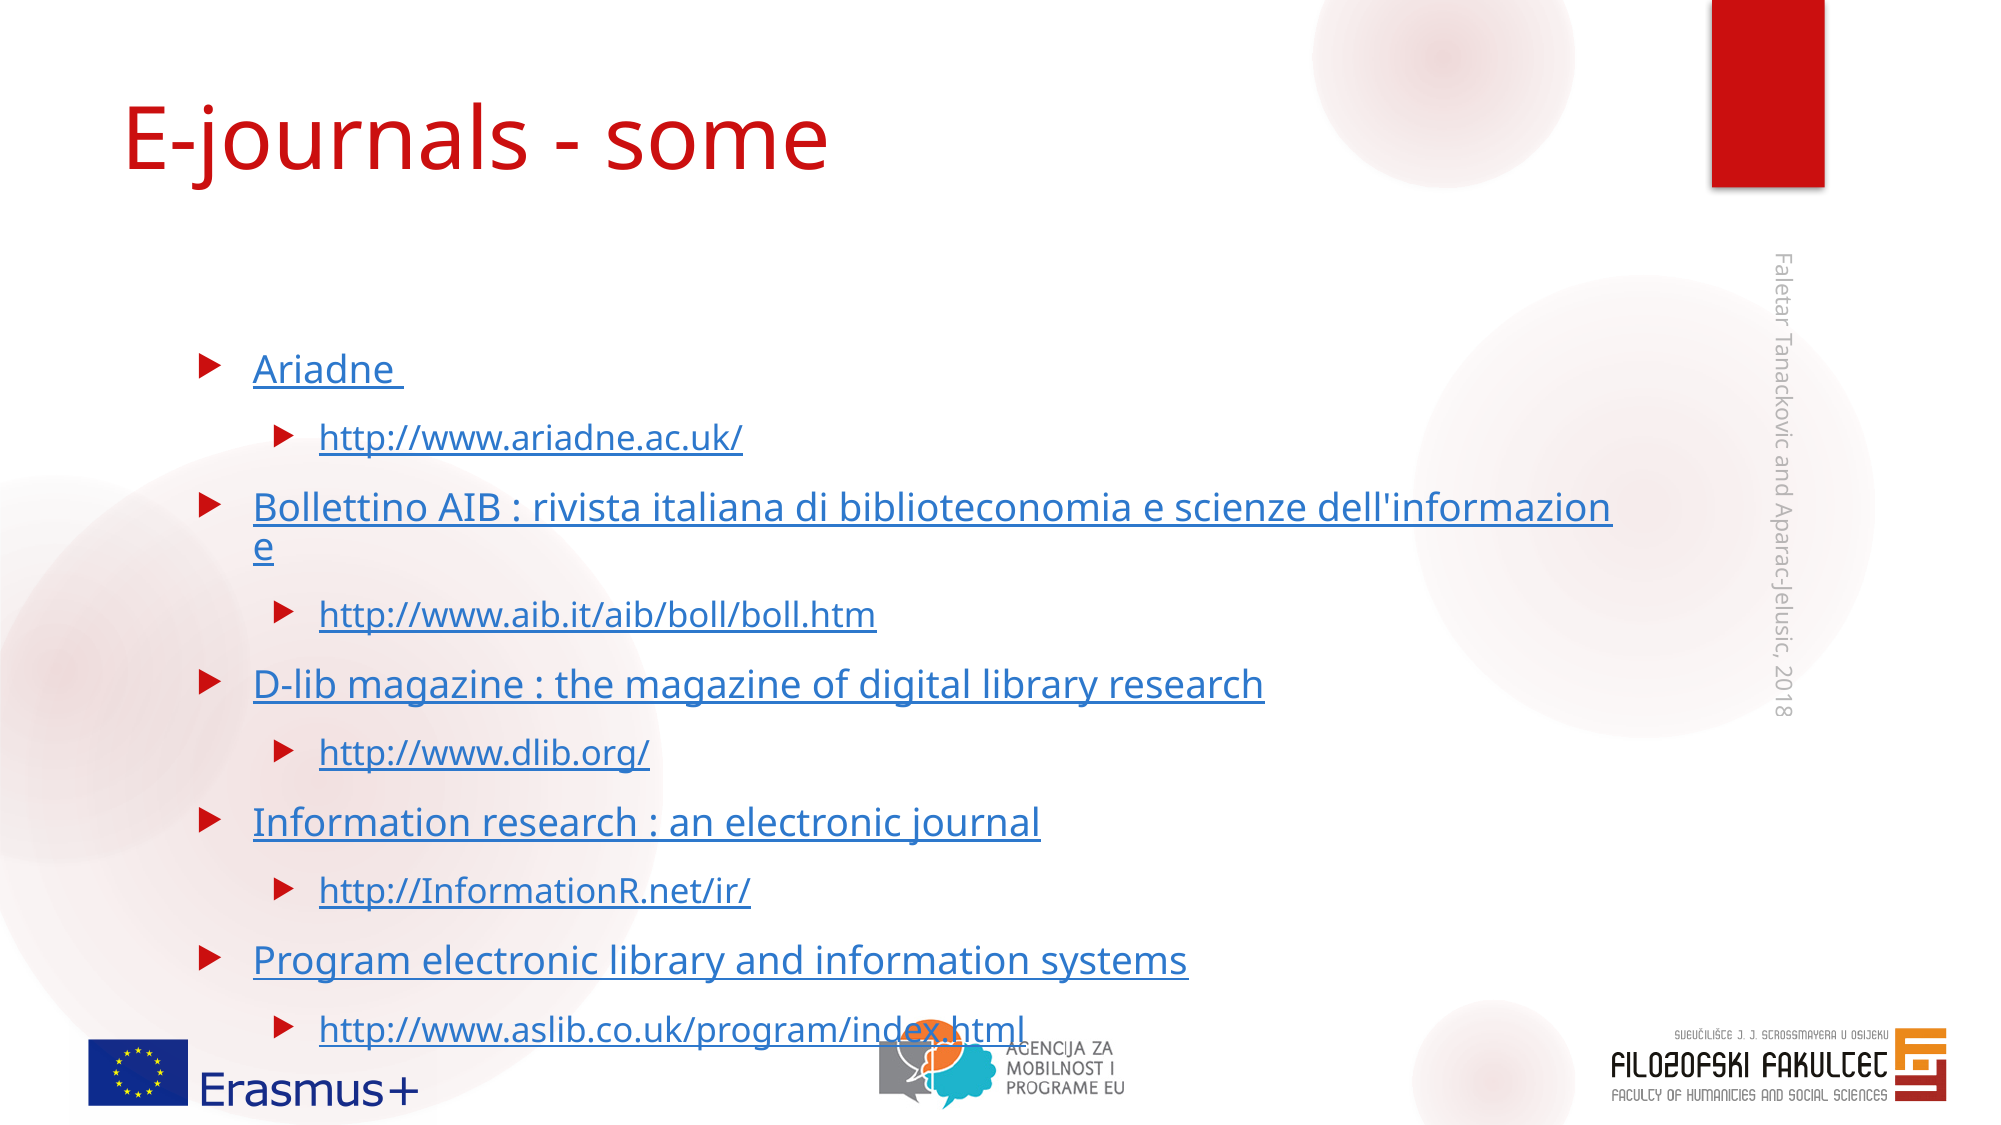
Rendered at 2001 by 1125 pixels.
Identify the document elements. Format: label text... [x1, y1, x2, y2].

title E-journals - some [106, 74, 1649, 304]
picture [879, 1025, 1140, 1125]
picture [1610, 1017, 1951, 1112]
footer Faletar Tanackovic and Aparac-Jelusic, 2018 [1760, 237, 1811, 871]
list Ariadne http://www.ariadne.ac.uk/ Bollettino AIB : rivista italiana di biblioteconomia e scienze dell'informazione http://www.aib.it/aib/boll/boll.htm D-lib magazine : the magazine of digital library research http://www.dlib.org/ Information research : an electronic journal http://InformationR.net/ir/ Program electronic library and information systems http://www.aslib.co.uk/program/index.html [181, 336, 1649, 1025]
picture [69, 1020, 437, 1125]
